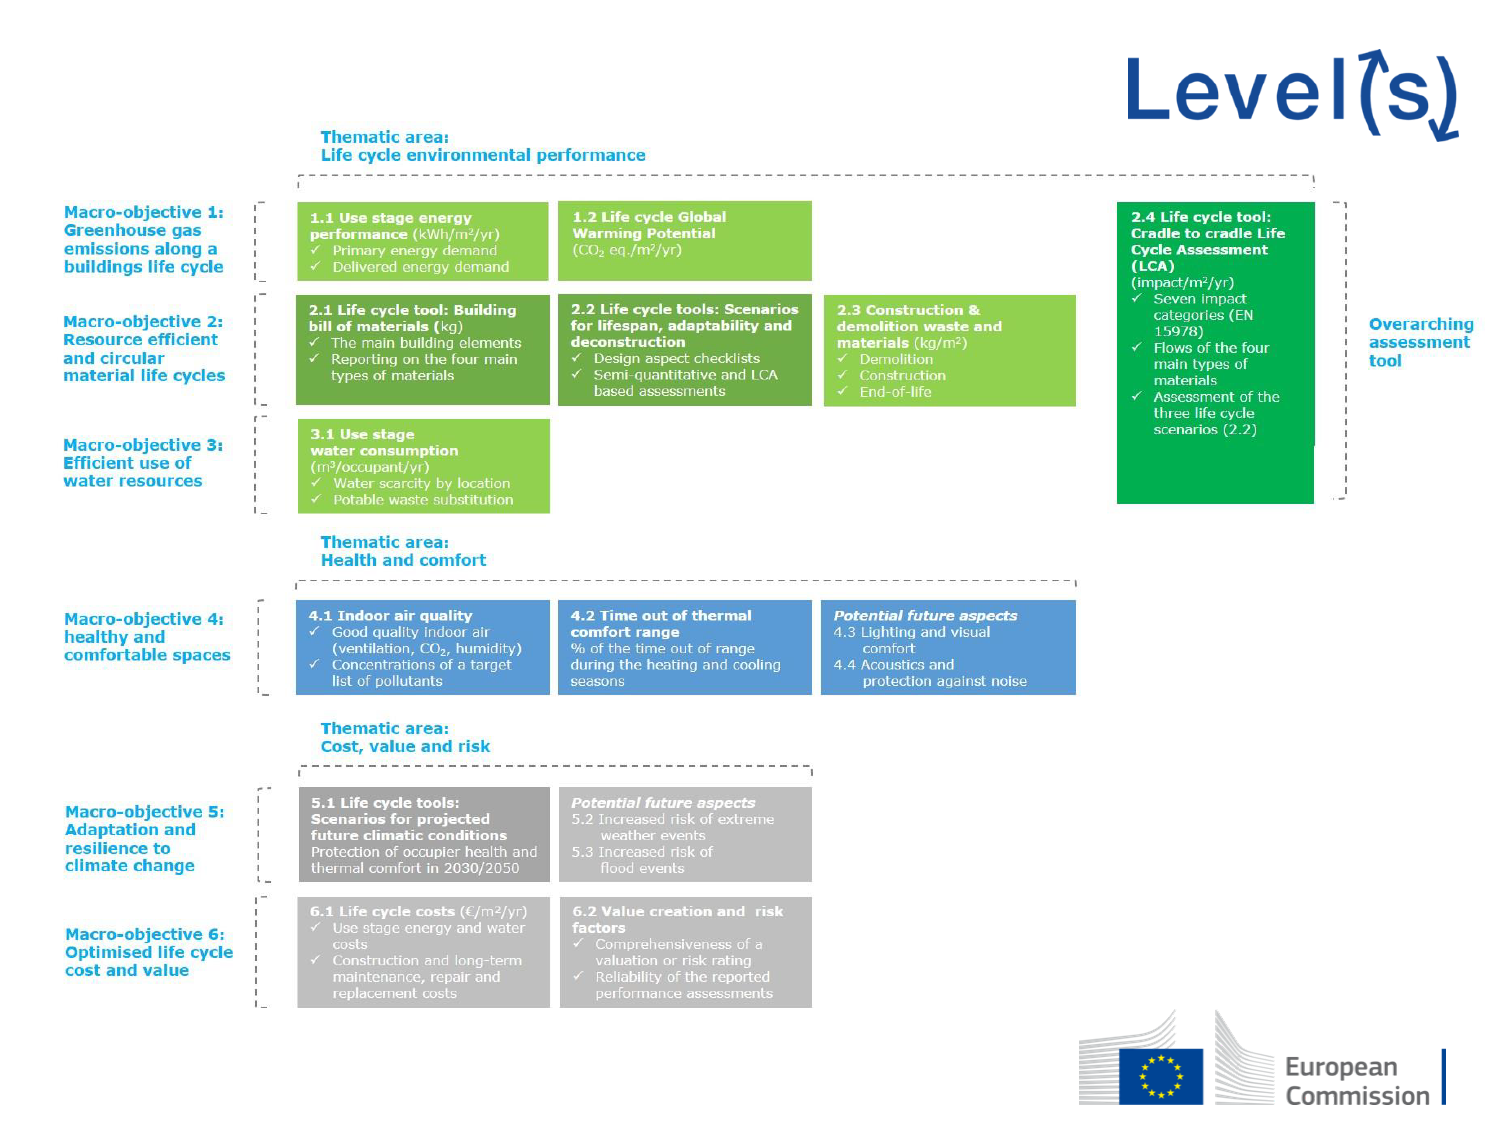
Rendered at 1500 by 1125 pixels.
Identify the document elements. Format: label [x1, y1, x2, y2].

picture [1078, 1008, 1447, 1106]
picture [1127, 49, 1459, 142]
list [50, 121, 1498, 1008]
